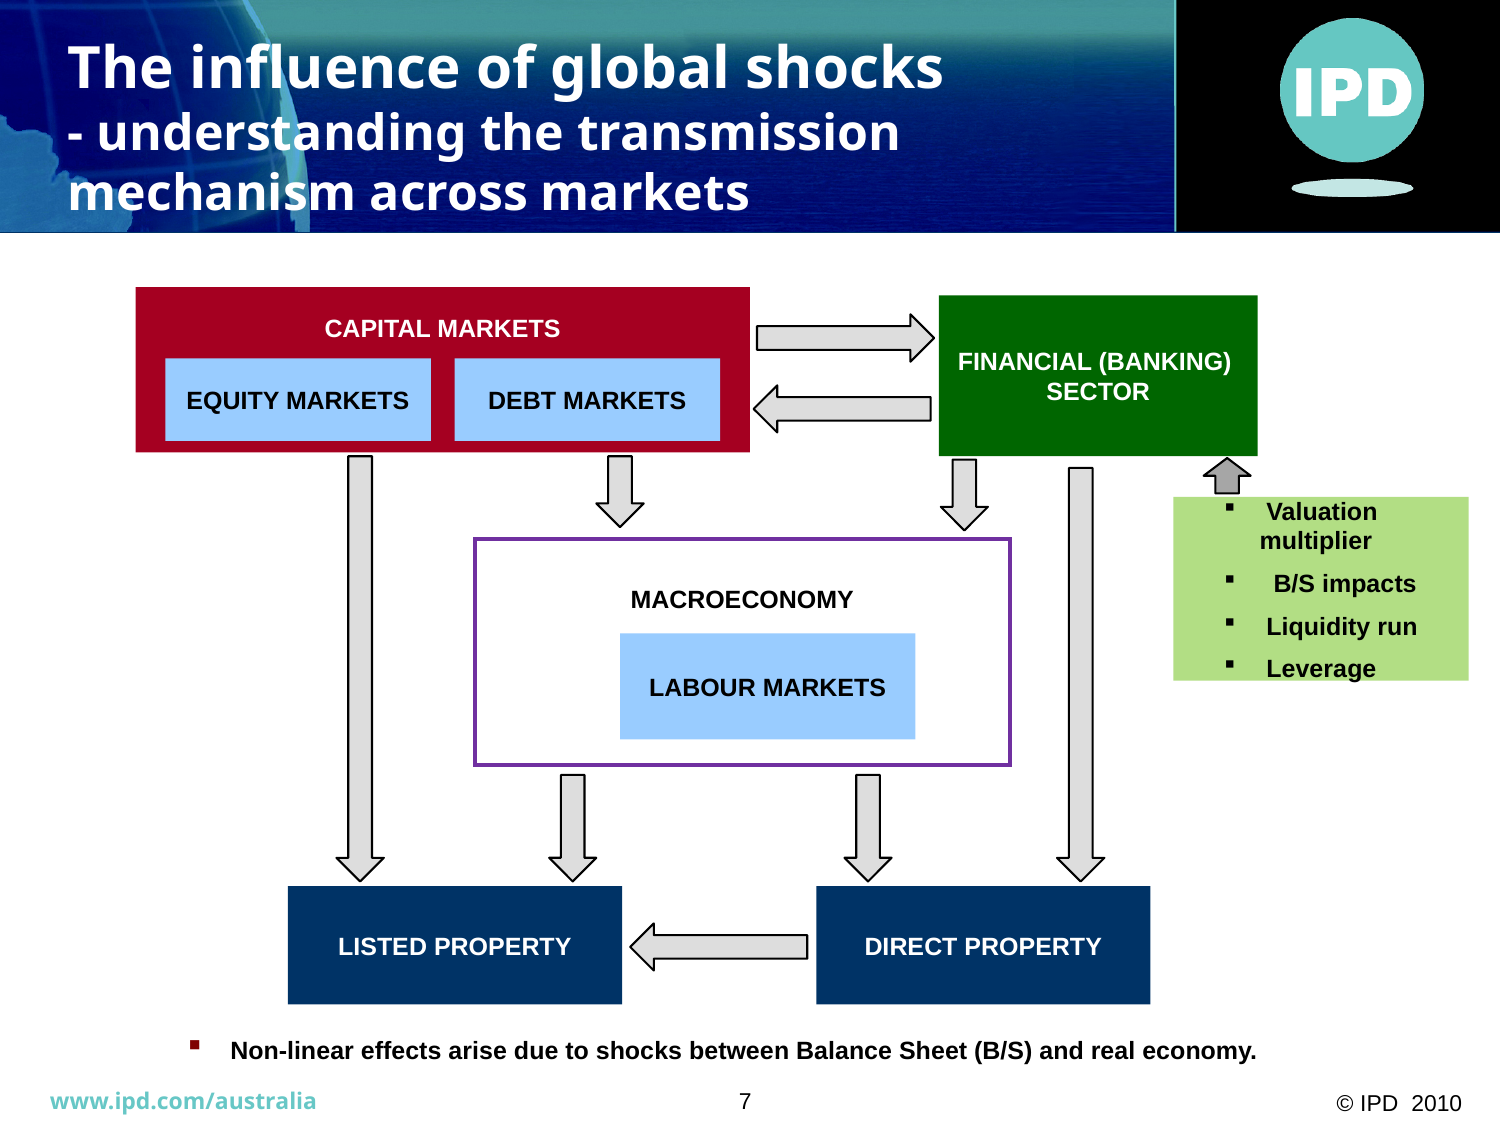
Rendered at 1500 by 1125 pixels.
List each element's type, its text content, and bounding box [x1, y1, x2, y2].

text_box [940, 459, 988, 531]
text_box [844, 774, 892, 882]
text_box DIRECT PROPERTY [816, 886, 1151, 1005]
text_box [596, 456, 644, 528]
text_box Non-linear effects arise due to shocks between Balance Sheet (B/S) and real economy. [187, 1034, 1407, 1083]
text_box EQUITY MARKETS [165, 358, 431, 441]
picture [1280, 18, 1424, 197]
text_box [757, 314, 935, 362]
text_box The influence of global shocks - understanding the transmission mechanism across markets [53, 31, 1196, 220]
text_box DEBT MARKETS [454, 358, 721, 441]
text_box [549, 774, 597, 882]
text_box [1057, 467, 1105, 882]
text_box [630, 923, 808, 971]
text_box CAPITAL MARKETS [135, 287, 750, 453]
text_box Valuation multiplier B/S impacts Liquidity run Leverage [1173, 496, 1469, 681]
picture [0, 0, 1174, 232]
text_box [336, 456, 384, 882]
text_box FINANCIAL (BANKING) SECTOR [938, 295, 1258, 457]
text_box MACROECONOMY [474, 538, 1010, 766]
text_box [1203, 458, 1251, 494]
text_box LISTED PROPERTY [287, 886, 623, 1005]
text_box [753, 385, 931, 433]
text_box LABOUR MARKETS [620, 633, 916, 740]
